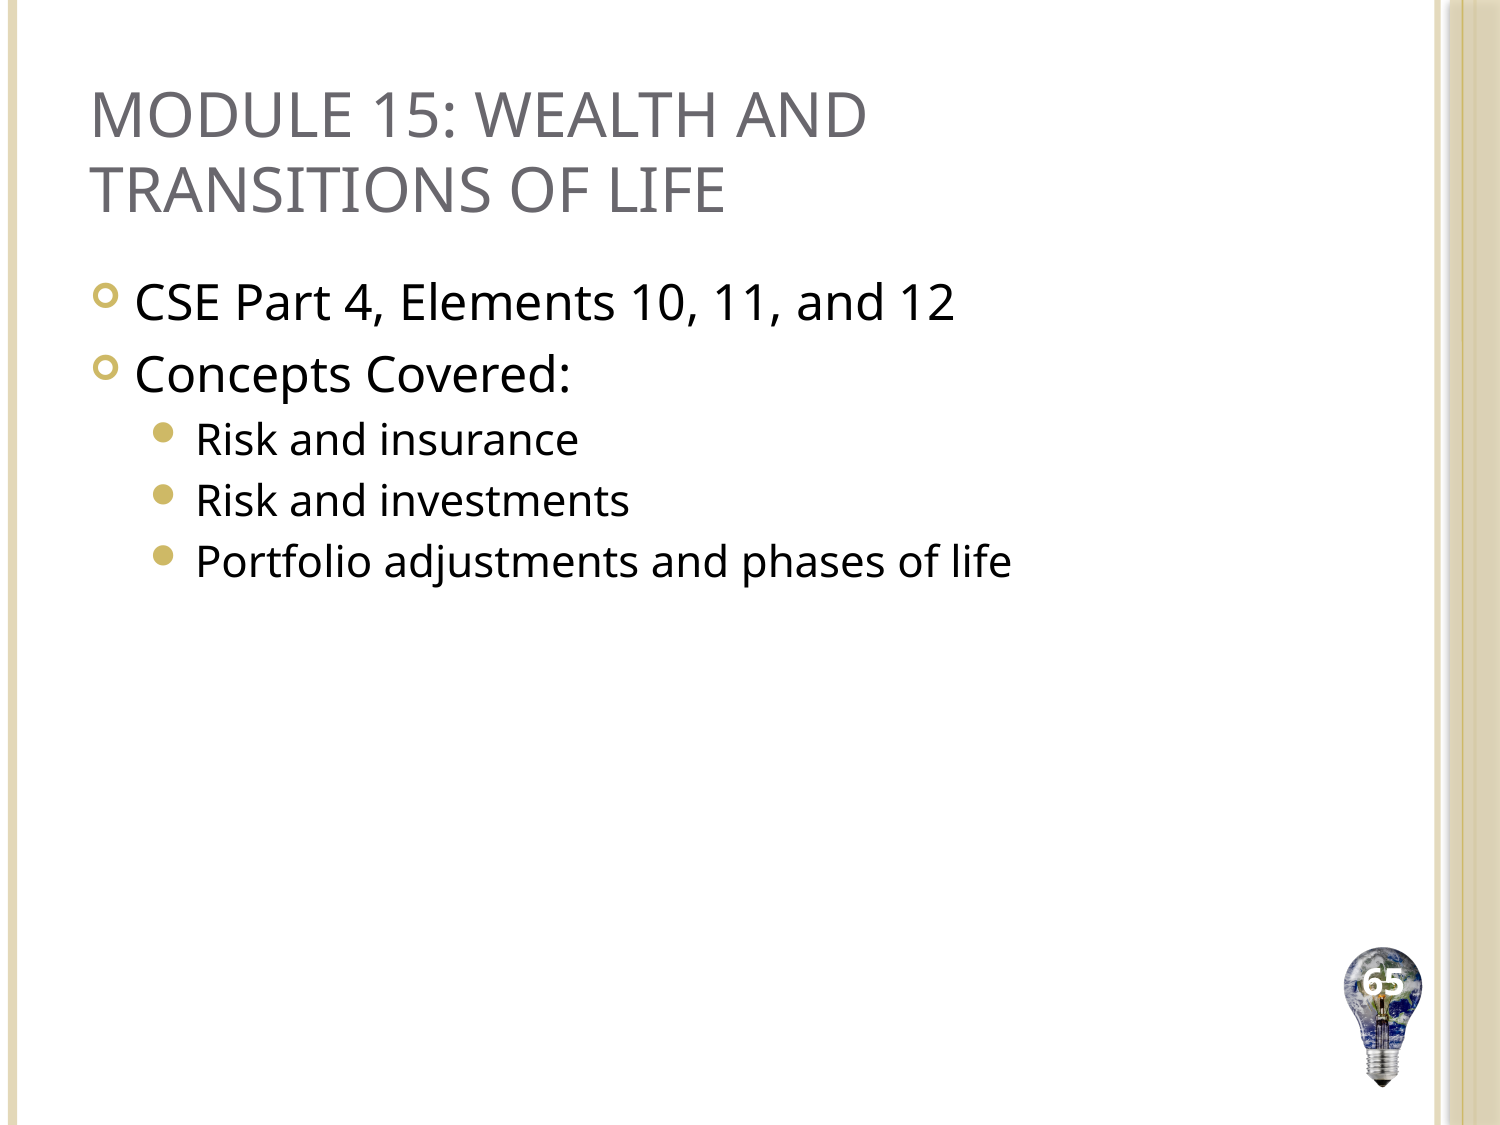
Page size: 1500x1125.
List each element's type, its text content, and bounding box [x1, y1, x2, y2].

title Module 15: Wealth and Transitions of Life [75, 45, 1300, 233]
picture [1327, 933, 1434, 1099]
list CSE Part 4, Elements 10, 11, and 12 Concepts Covered: Risk and insurance Risk and investments Portfolio adjustments and phases of life [74, 262, 1301, 1063]
slide_number 65 [1333, 940, 1434, 1026]
